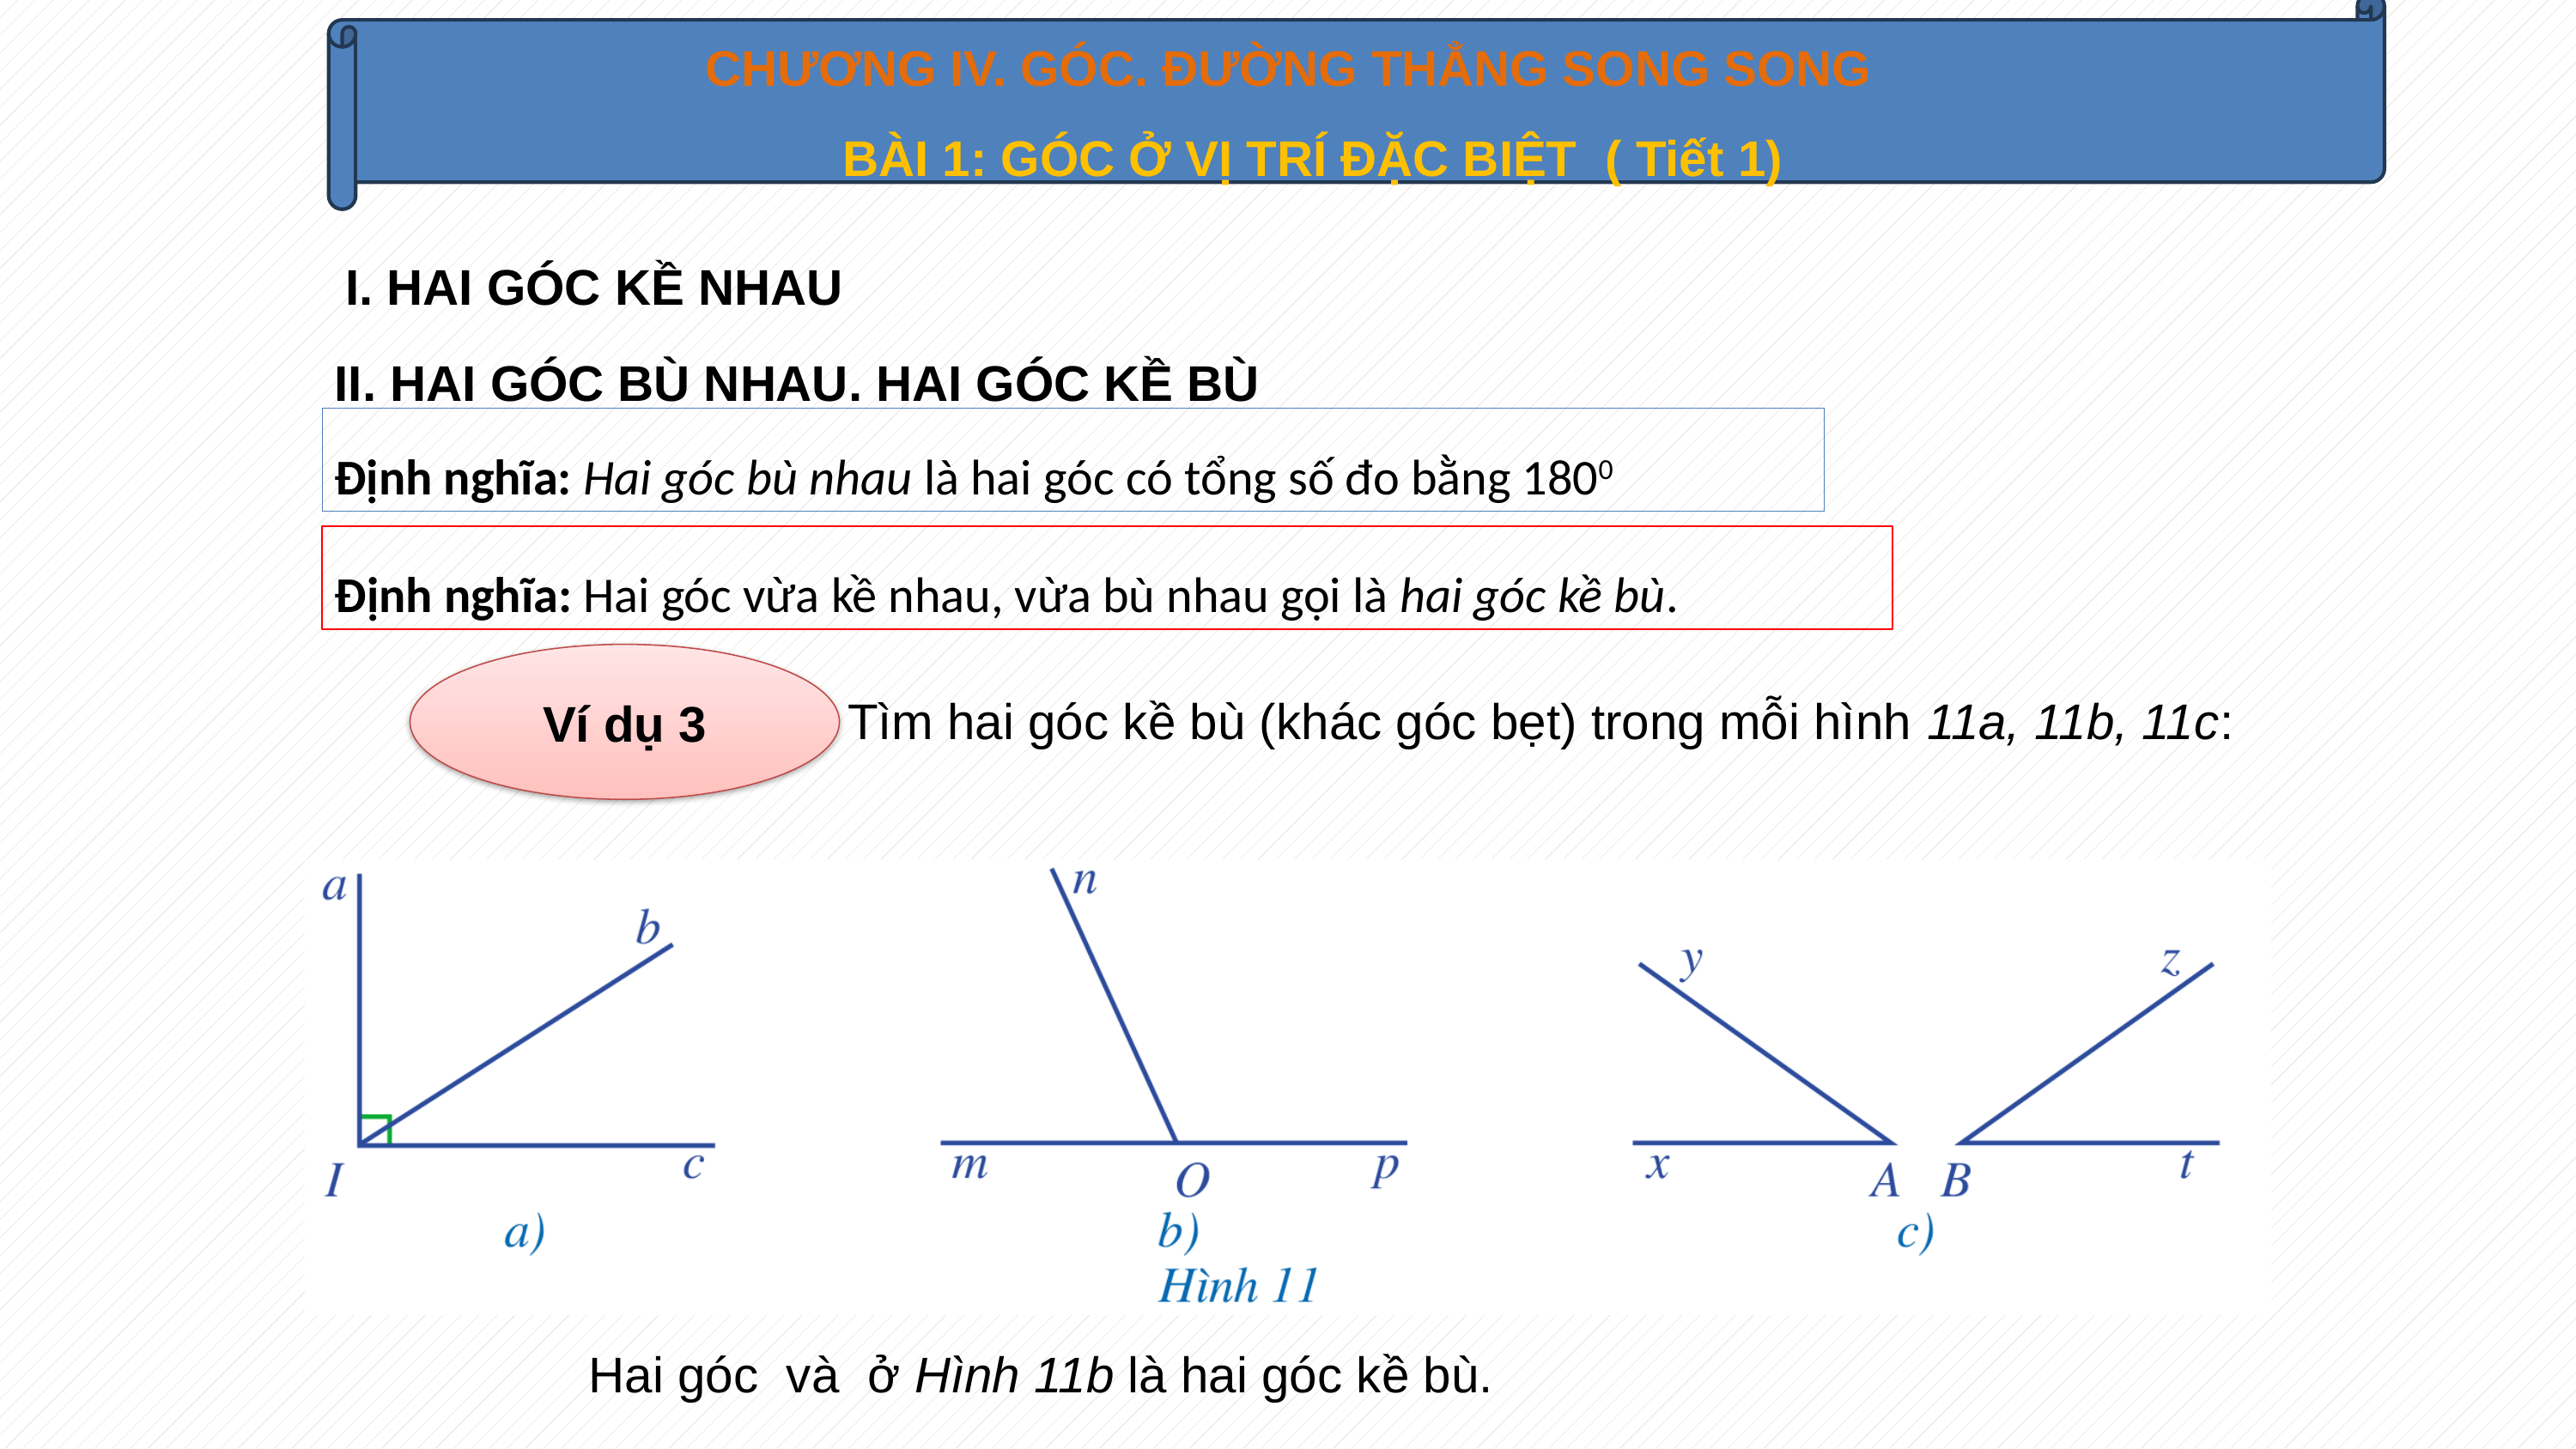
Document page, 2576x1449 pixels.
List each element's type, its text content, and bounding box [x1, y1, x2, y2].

text_box I. HAI GÓC KỀ NHAU [332, 248, 1836, 322]
text_box Định nghĩa: Hai góc vừa kề nhau, vừa bù nhau gọi là hai góc kề bù. [321, 526, 1893, 629]
text_box II. HAI GÓC BÙ NHAU. HAI GÓC KỀ BÙ [322, 344, 1825, 408]
text_box Tìm hai góc kề bù (khác góc bẹt) trong mỗi hình 11a, 11b, 11c: [835, 652, 2287, 756]
picture [304, 859, 2271, 1315]
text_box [289, 0, 2385, 209]
text_box Ví dụ 3 [409, 643, 835, 801]
text_box Định nghĩa: Hai góc bù nhau là hai góc có tổng số đo bằng 1800 [322, 408, 1825, 512]
